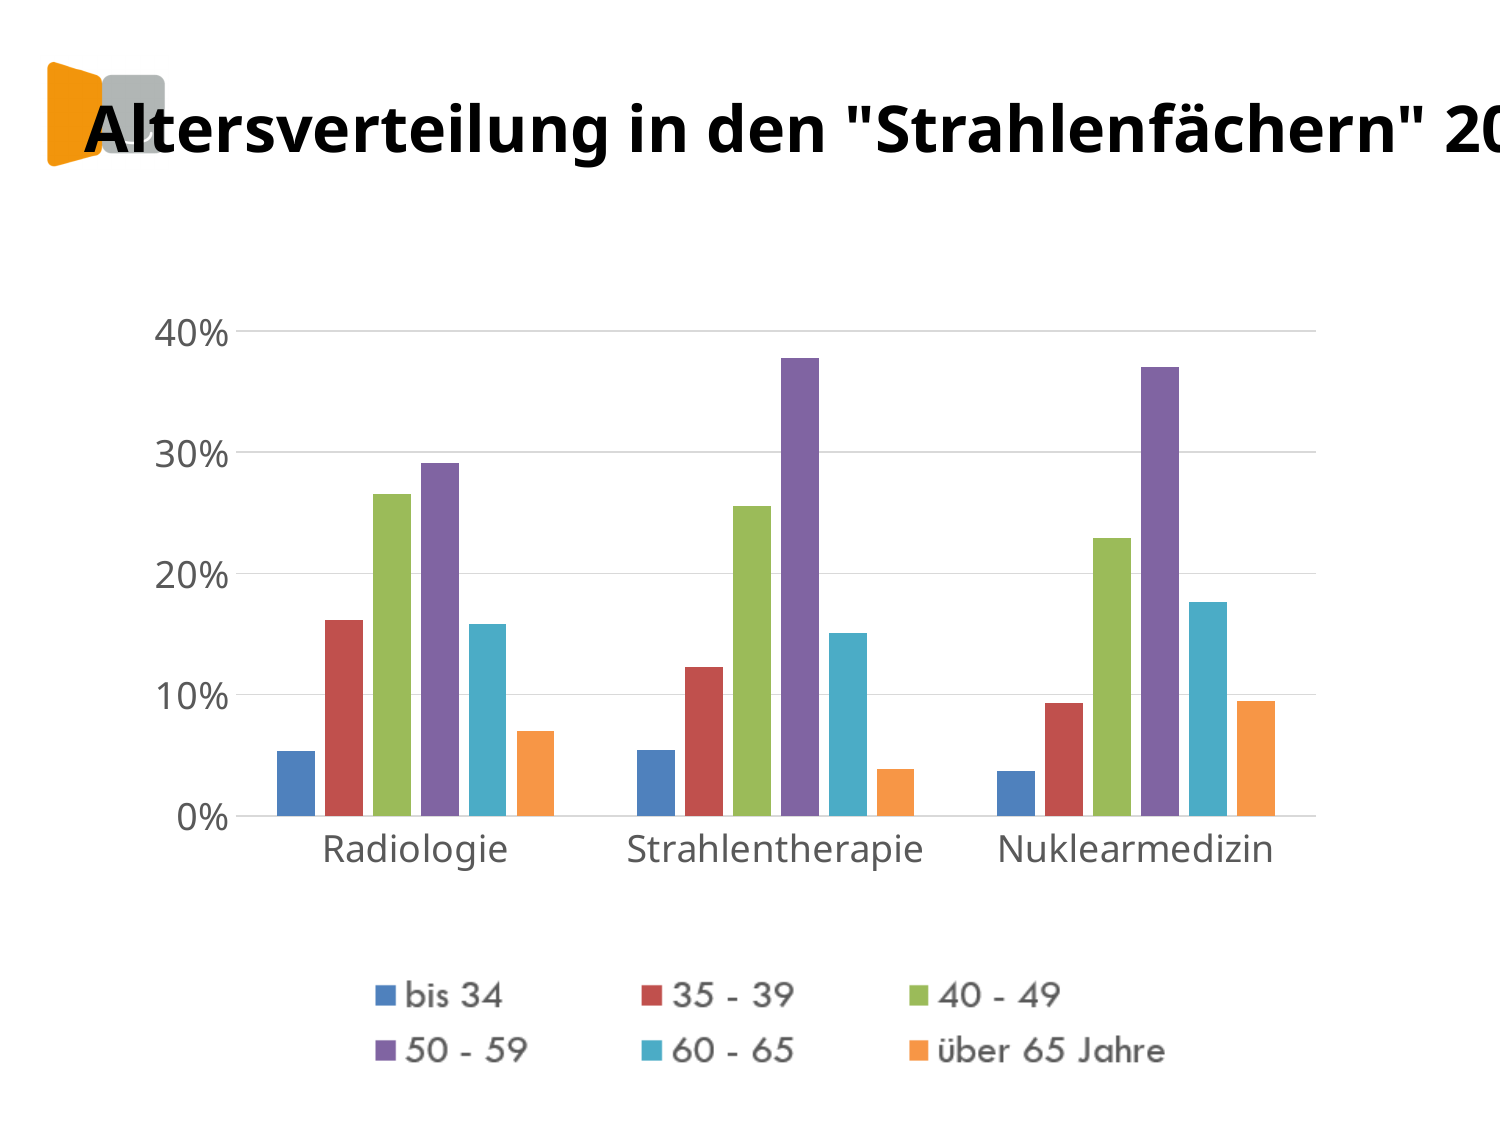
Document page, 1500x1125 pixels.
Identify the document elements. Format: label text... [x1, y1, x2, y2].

picture [357, 964, 1179, 1083]
text_box Altersverteilung in den "Strahlenfächern" 2021 [70, 80, 1500, 173]
chart [130, 293, 1341, 886]
picture [40, 55, 169, 170]
